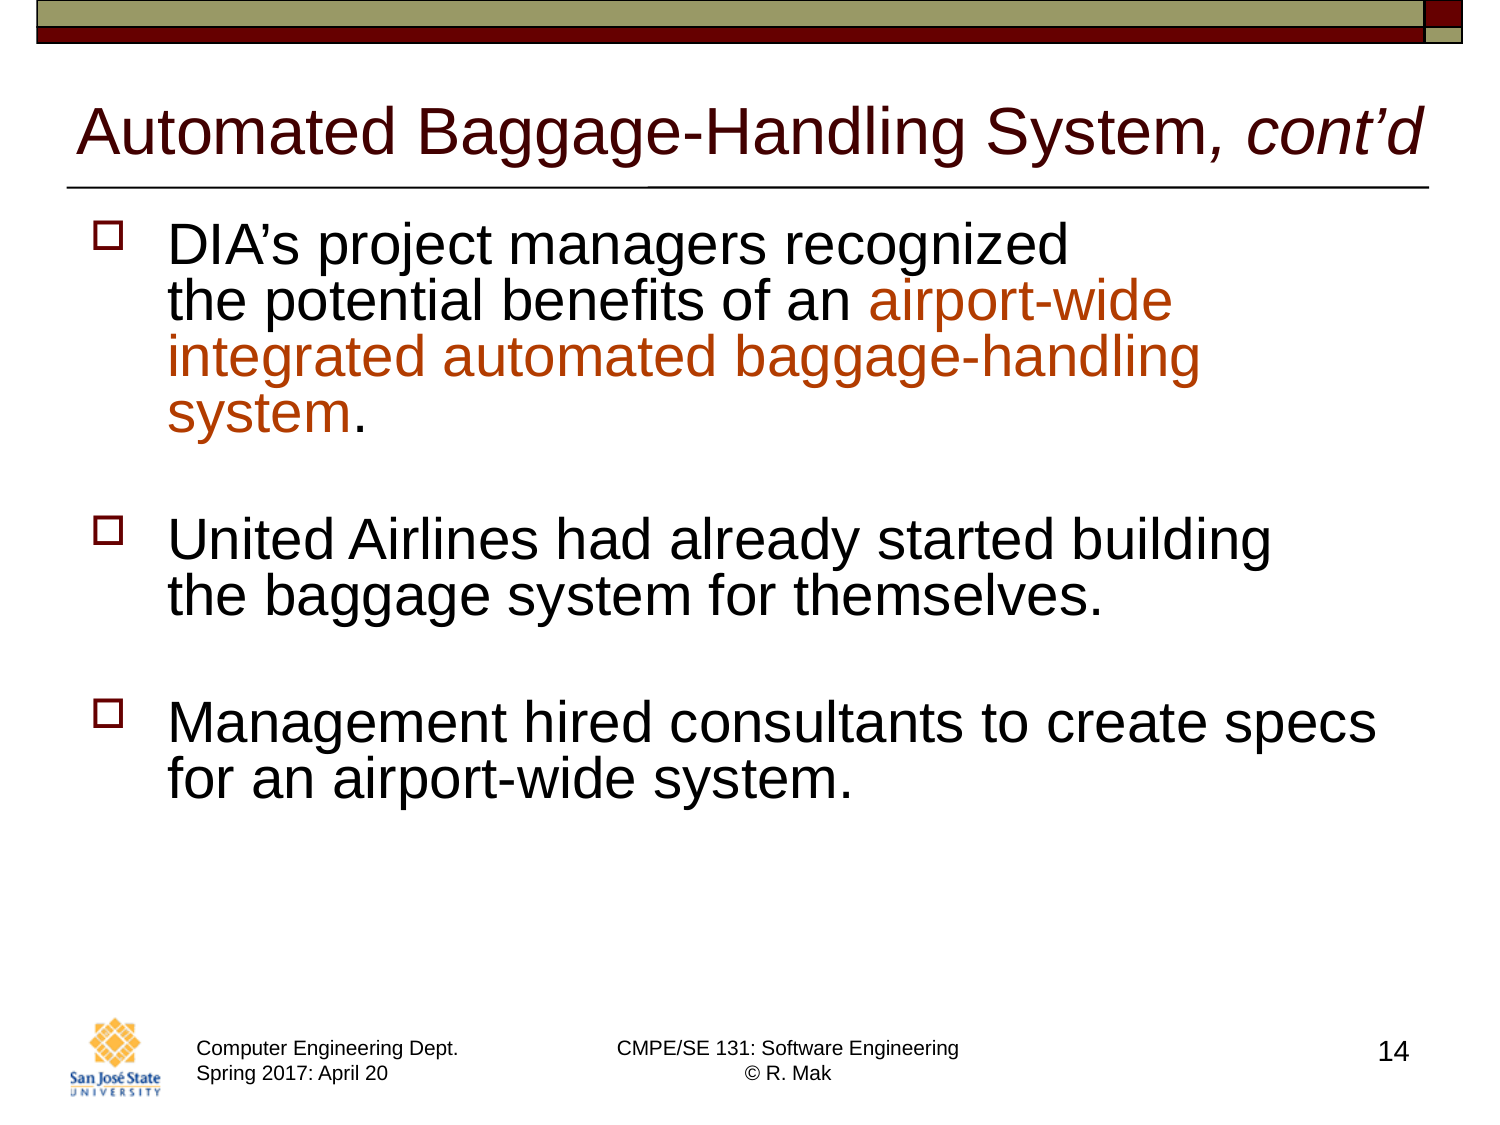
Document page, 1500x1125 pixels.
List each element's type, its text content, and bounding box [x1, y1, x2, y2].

slide_number 14 [1112, 1025, 1425, 1100]
picture [60, 1012, 166, 1112]
list DIA’s project managers recognized the potential benefits of an airport-wide integrated automated baggage-handling system. United Airlines had already started building the baggage system for themselves. Management hired consultants to create specs for an airport-wide system. [75, 212, 1425, 1006]
title Automated Baggage-Handling System, cont’d [60, 67, 1440, 175]
